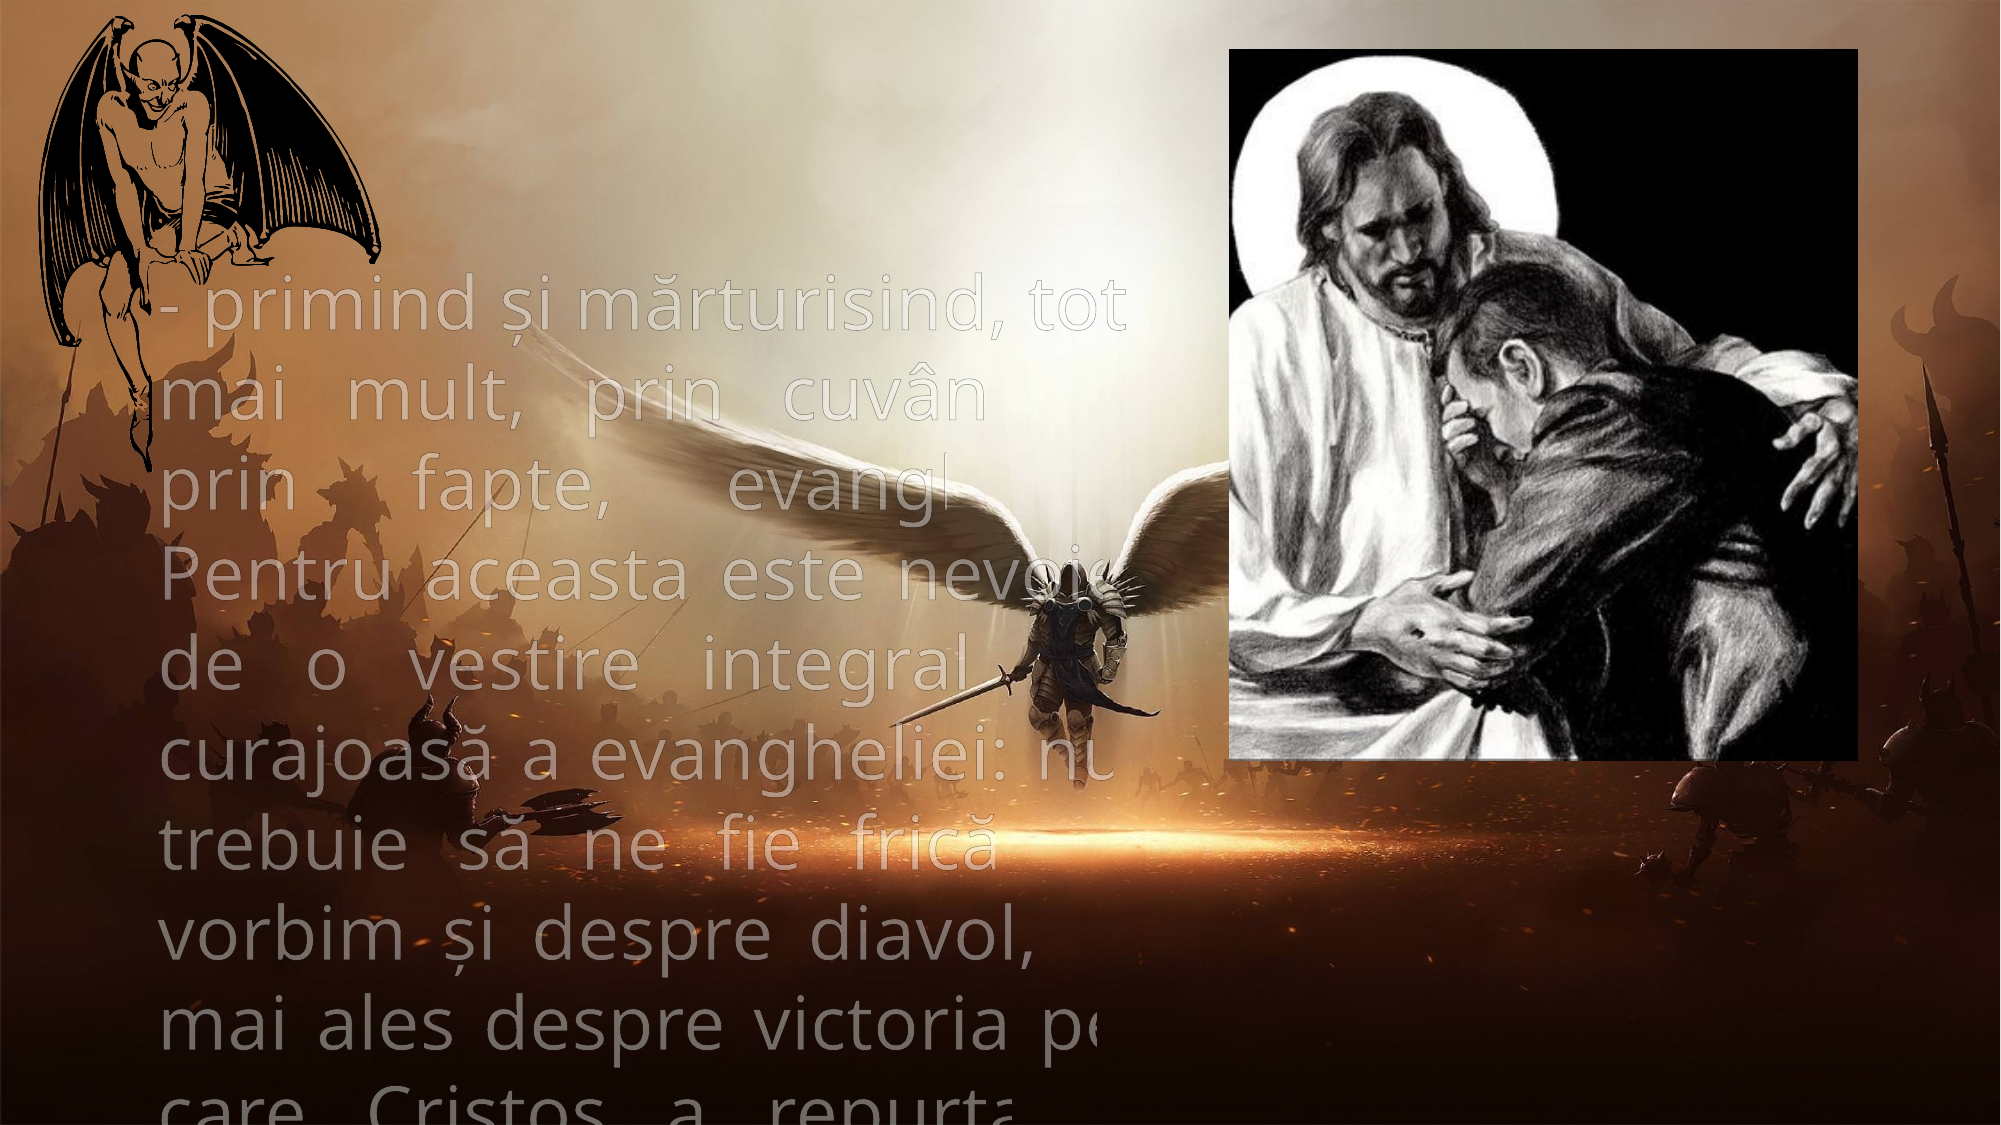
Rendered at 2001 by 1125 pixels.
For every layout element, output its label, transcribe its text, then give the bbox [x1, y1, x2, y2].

picture [0, 0, 2001, 1125]
text_box - primind şi mărturisind, tot mai mult, prin cuvânt şi prin fapte, evanghelia. Pentru aceasta este nevoie de o vestire integrală şi curajoasă a evangheliei: nu trebuie să ne fie frică să vorbim şi despre diavol, şi mai ales despre victoria pe care Cristos a repurtat-o deja asupra lui şi continuă să o repurteze în persoana credincioşilor săi; [142, 247, 1143, 1125]
